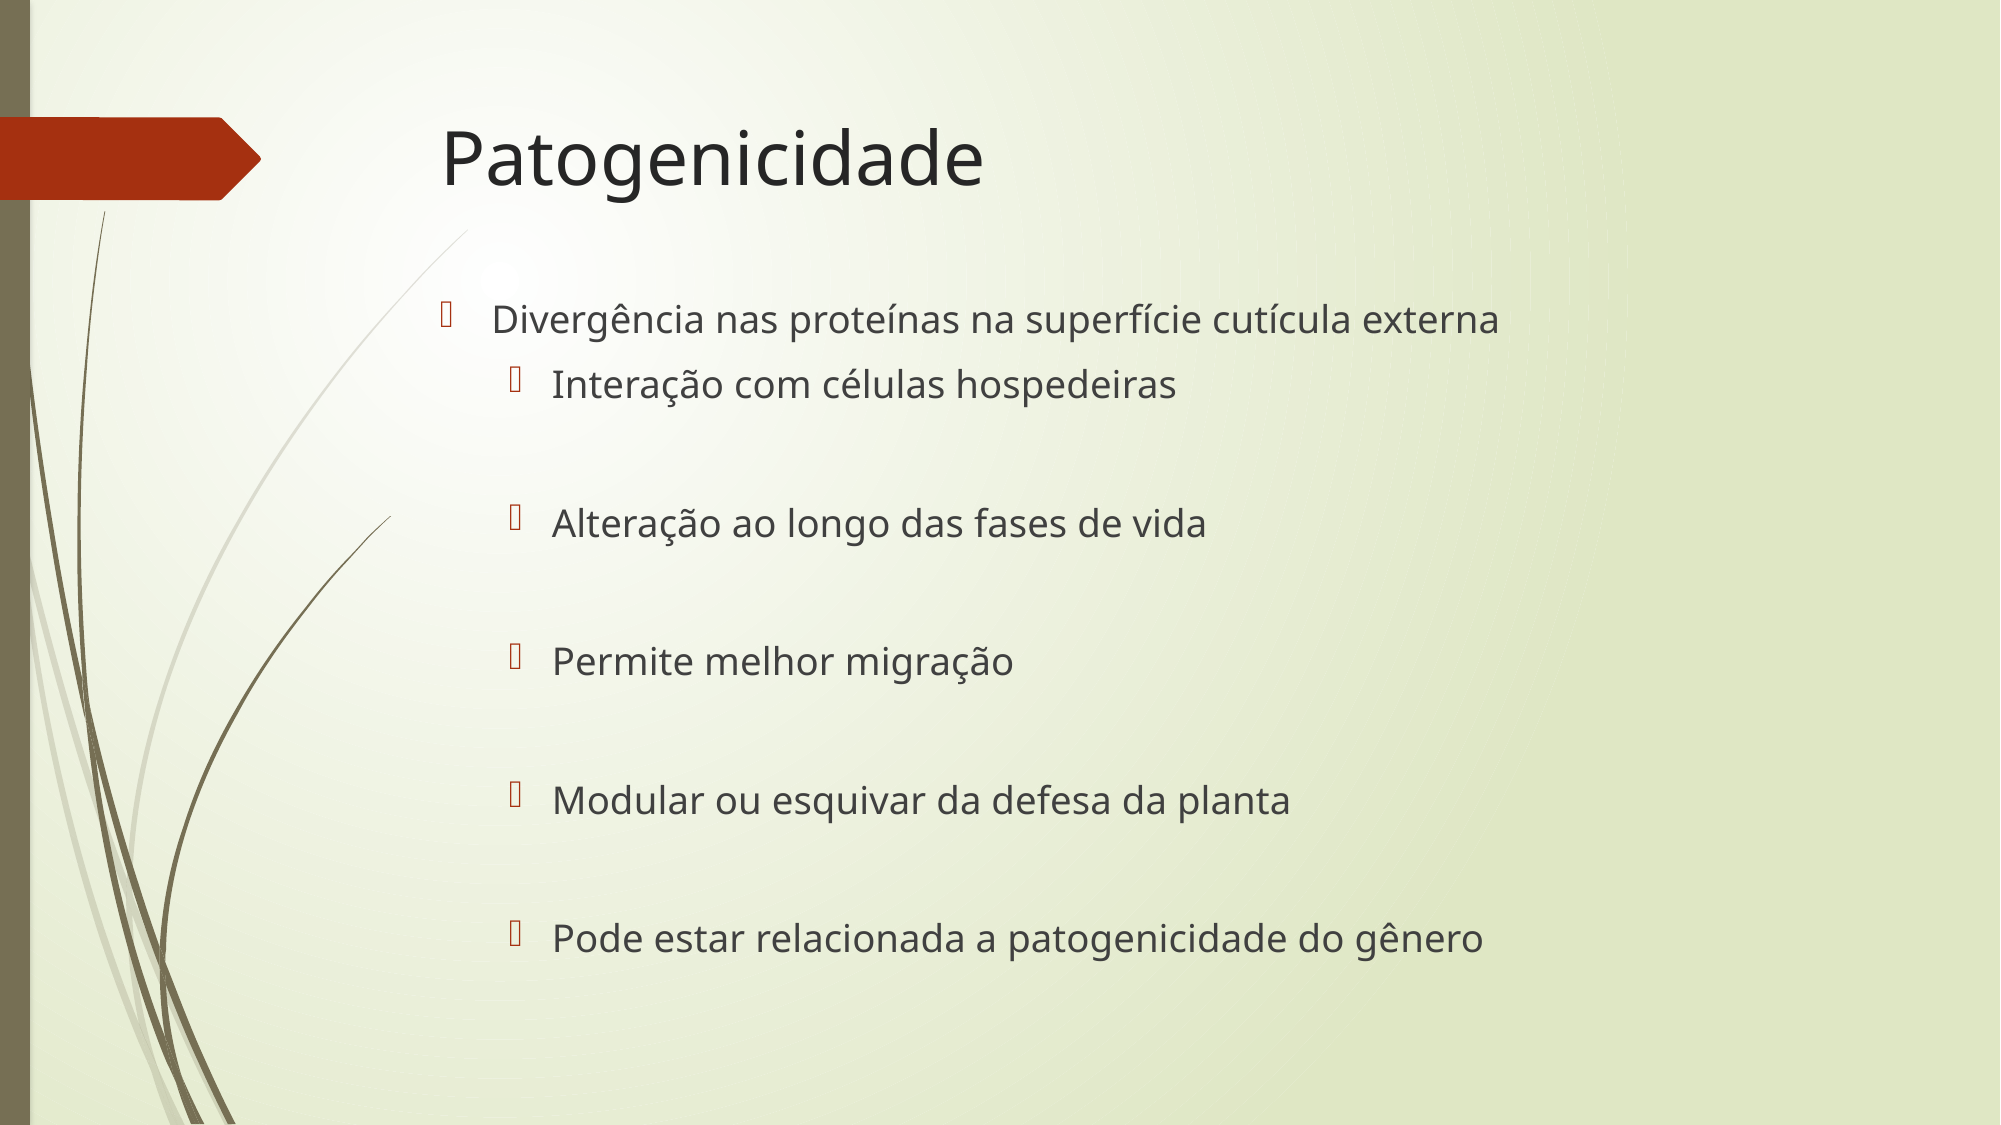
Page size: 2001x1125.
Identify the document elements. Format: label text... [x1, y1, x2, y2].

list Divergência nas proteínas na superfície cutícula externa Interação com células hospedeiras Alteração ao longo das fases de vida Permite melhor migração Modular ou esquivar da defesa da planta Pode estar relacionada a patogenicidade do gênero [424, 287, 1888, 970]
title Patogenicidade [425, 102, 1888, 287]
